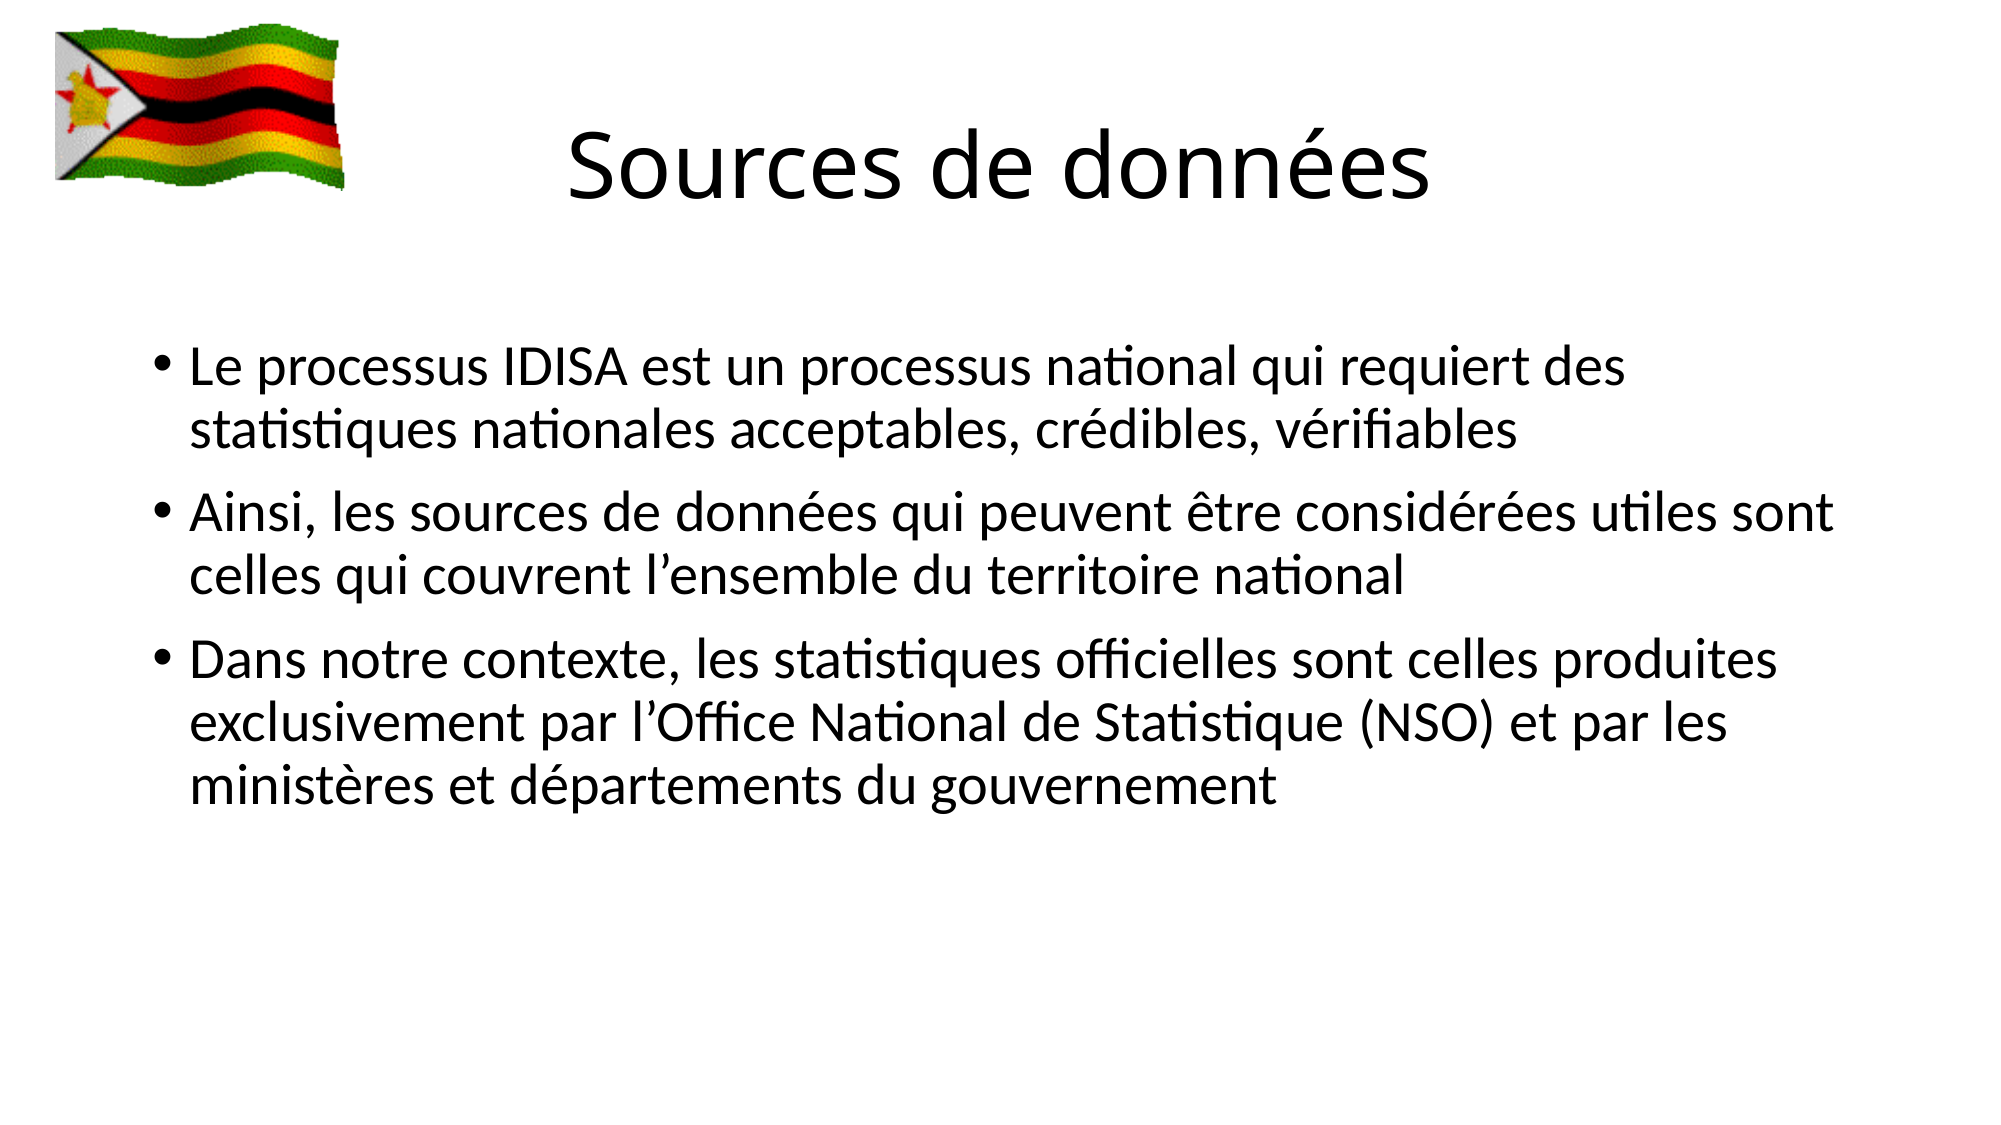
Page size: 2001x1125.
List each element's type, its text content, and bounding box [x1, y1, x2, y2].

picture [55, 22, 347, 191]
list Le processus IDISA est un processus national qui requiert des statistiques nationales acceptables, crédibles, vérifiables Ainsi, les sources de données qui peuvent être considérées utiles sont celles qui couvrent l’ensemble du territoire national Dans notre contexte, les statistiques officielles sont celles produites exclusivement par l’Office National de Statistique (NSO) et par les ministères et départements du gouvernement [137, 327, 1863, 927]
title Sources de données [137, 59, 1863, 278]
